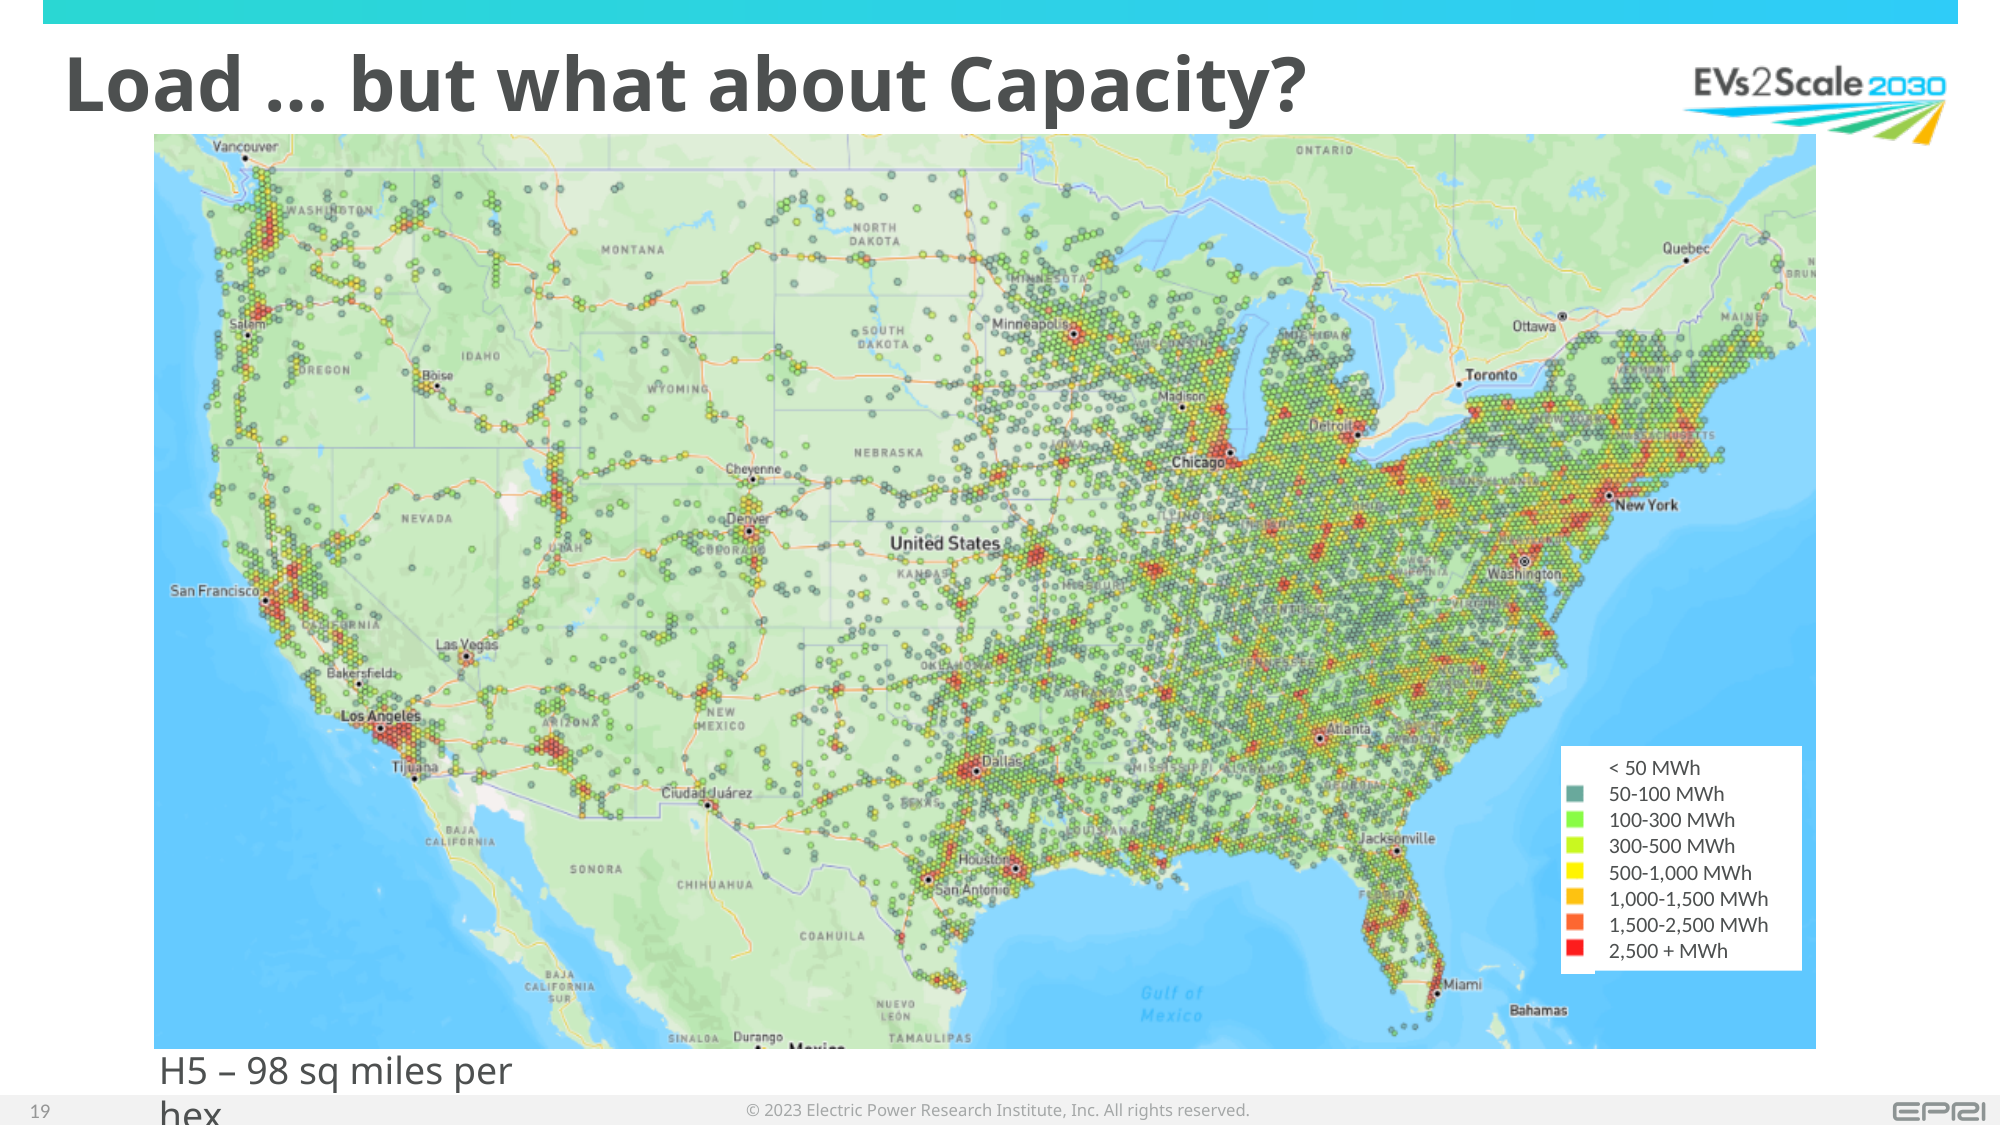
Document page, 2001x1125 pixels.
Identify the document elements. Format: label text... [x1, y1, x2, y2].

text_box H5 – 98 sq miles per hex [144, 1039, 548, 1125]
slide_number 19 [14, 1092, 144, 1125]
title Load … but what about Capacity? [48, 9, 1499, 166]
picture [154, 52, 1969, 1049]
